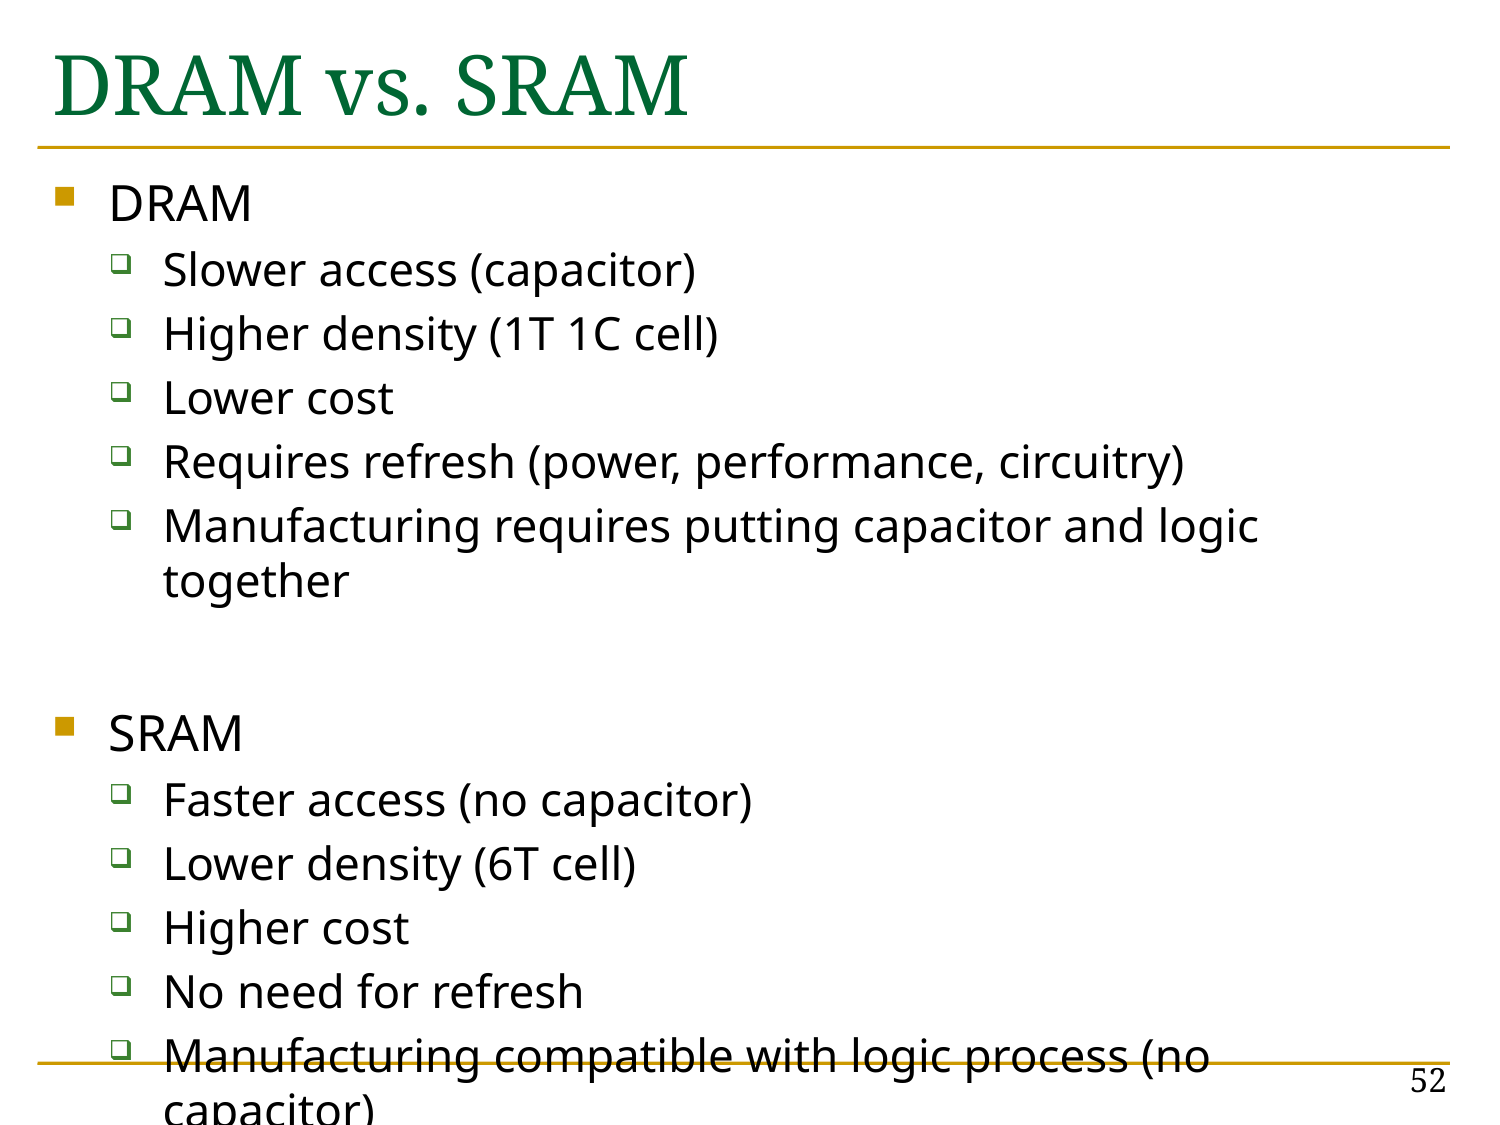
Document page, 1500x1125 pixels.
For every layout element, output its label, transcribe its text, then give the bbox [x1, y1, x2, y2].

list DRAM Slower access (capacitor) Higher density (1T 1C cell) Lower cost Requires refresh (power, performance, circuitry) Manufacturing requires putting capacitor and logic together SRAM Faster access (no capacitor) Lower density (6T cell) Higher cost No need for refresh Manufacturing compatible with logic process (no capacitor) [37, 163, 1450, 1016]
slide_number 52 [1111, 1036, 1462, 1112]
title DRAM vs. SRAM [37, 24, 1450, 163]
